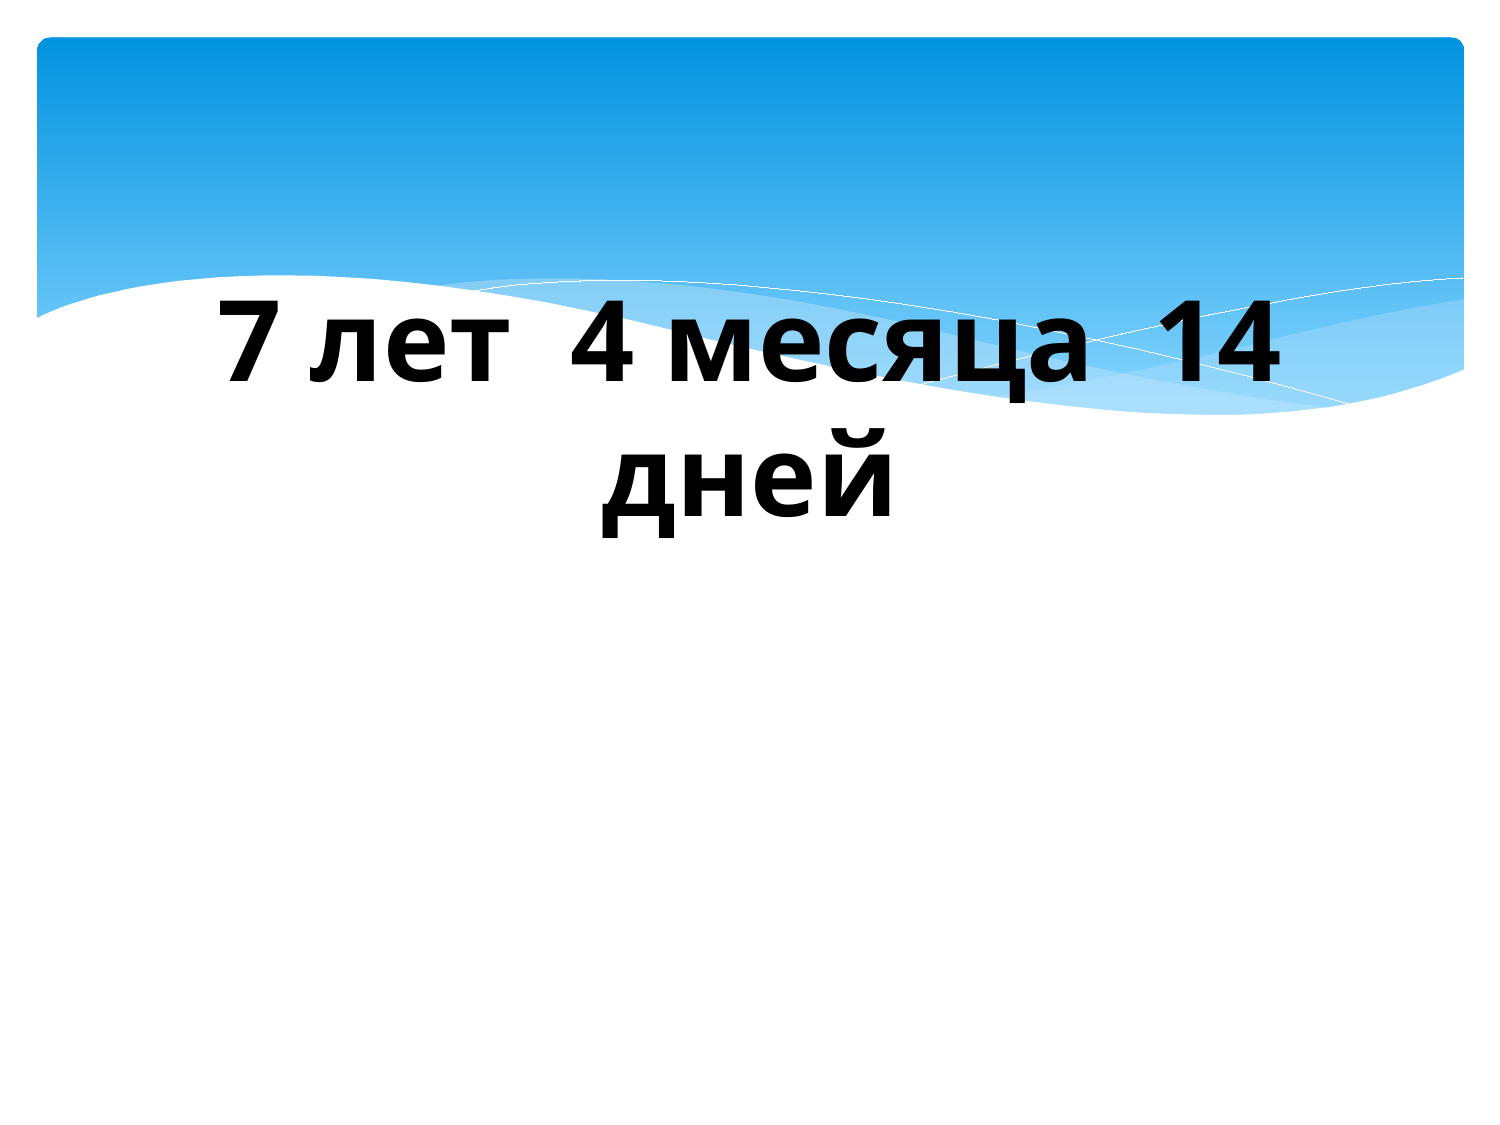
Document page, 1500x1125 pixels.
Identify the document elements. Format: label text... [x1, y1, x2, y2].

title 7 лет 4 месяца 14 дней [75, 55, 1425, 752]
